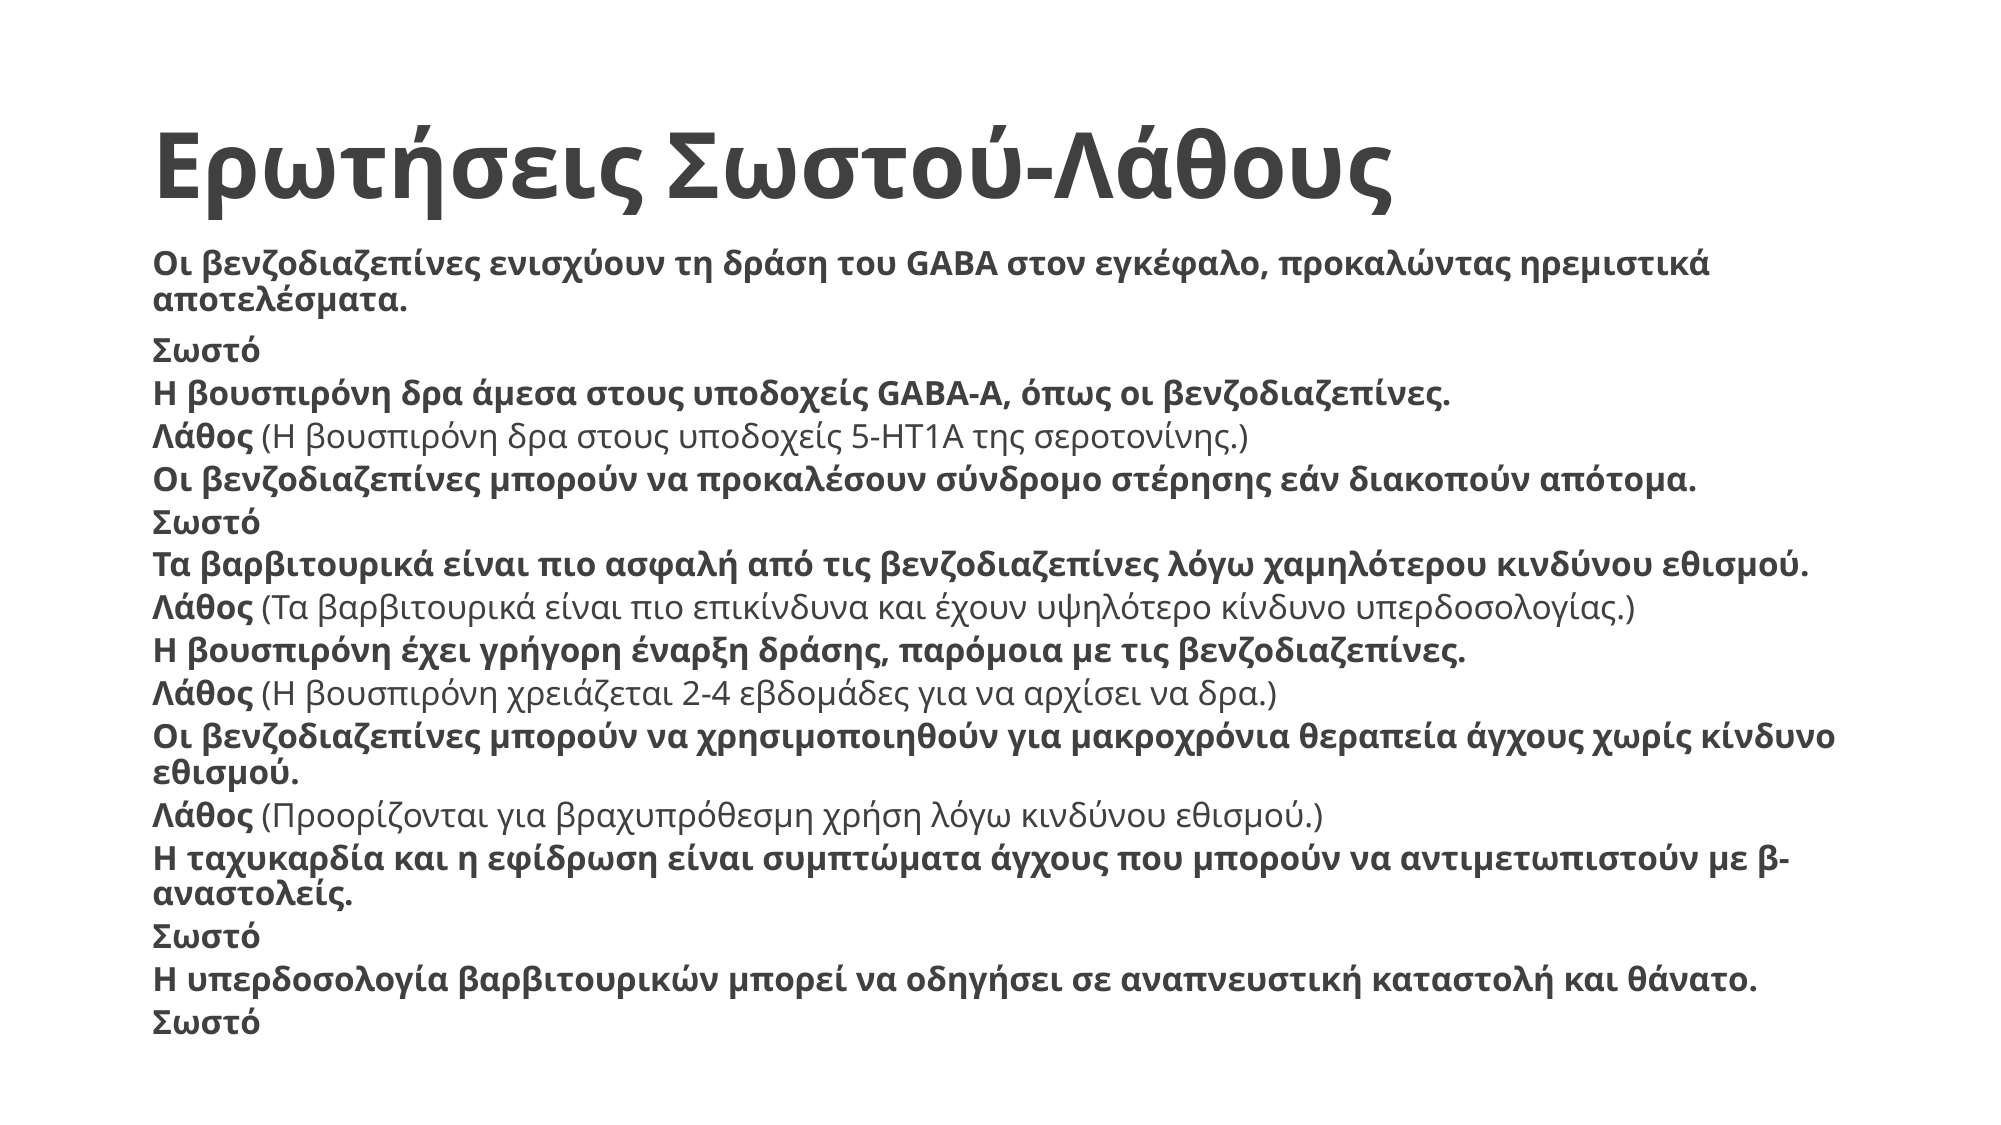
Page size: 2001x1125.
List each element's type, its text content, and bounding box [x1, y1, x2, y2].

title Ερωτήσεις Σωστού-Λάθους [137, 59, 1863, 239]
list Οι βενζοδιαζεπίνες ενισχύουν τη δράση του GABA στον εγκέφαλο, προκαλώντας ηρεμιστικά αποτελέσματα. Σωστό Η βουσπιρόνη δρα άμεσα στους υποδοχείς GABA-A, όπως οι βενζοδιαζεπίνες. Λάθος (Η βουσπιρόνη δρα στους υποδοχείς 5-HT1A της σεροτονίνης.) Οι βενζοδιαζεπίνες μπορούν να προκαλέσουν σύνδρομο στέρησης εάν διακοπούν απότομα. Σωστό Τα βαρβιτουρικά είναι πιο ασφαλή από τις βενζοδιαζεπίνες λόγω χαμηλότερου κινδύνου εθισμού. Λάθος (Τα βαρβιτουρικά είναι πιο επικίνδυνα και έχουν υψηλότερο κίνδυνο υπερδοσολογίας.) Η βουσπιρόνη έχει γρήγορη έναρξη δράσης, παρόμοια με τις βενζοδιαζεπίνες. Λάθος (Η βουσπιρόνη χρειάζεται 2-4 εβδομάδες για να αρχίσει να δρα.) Οι βενζοδιαζεπίνες μπορούν να χρησιμοποιηθούν για μακροχρόνια θεραπεία άγχους χωρίς κίνδυνο εθισμού. Λάθος (Προορίζονται για βραχυπρόθεσμη χρήση λόγω κινδύνου εθισμού.) Η ταχυκαρδία και η εφίδρωση είναι συμπτώματα άγχους που μπορούν να αντιμετωπιστούν με β-αναστολείς. Σωστό Η υπερδοσολογία βαρβιτουρικών μπορεί να οδηγήσει σε αναπνευστική καταστολή και θάνατο. Σωστό [137, 239, 1863, 1066]
